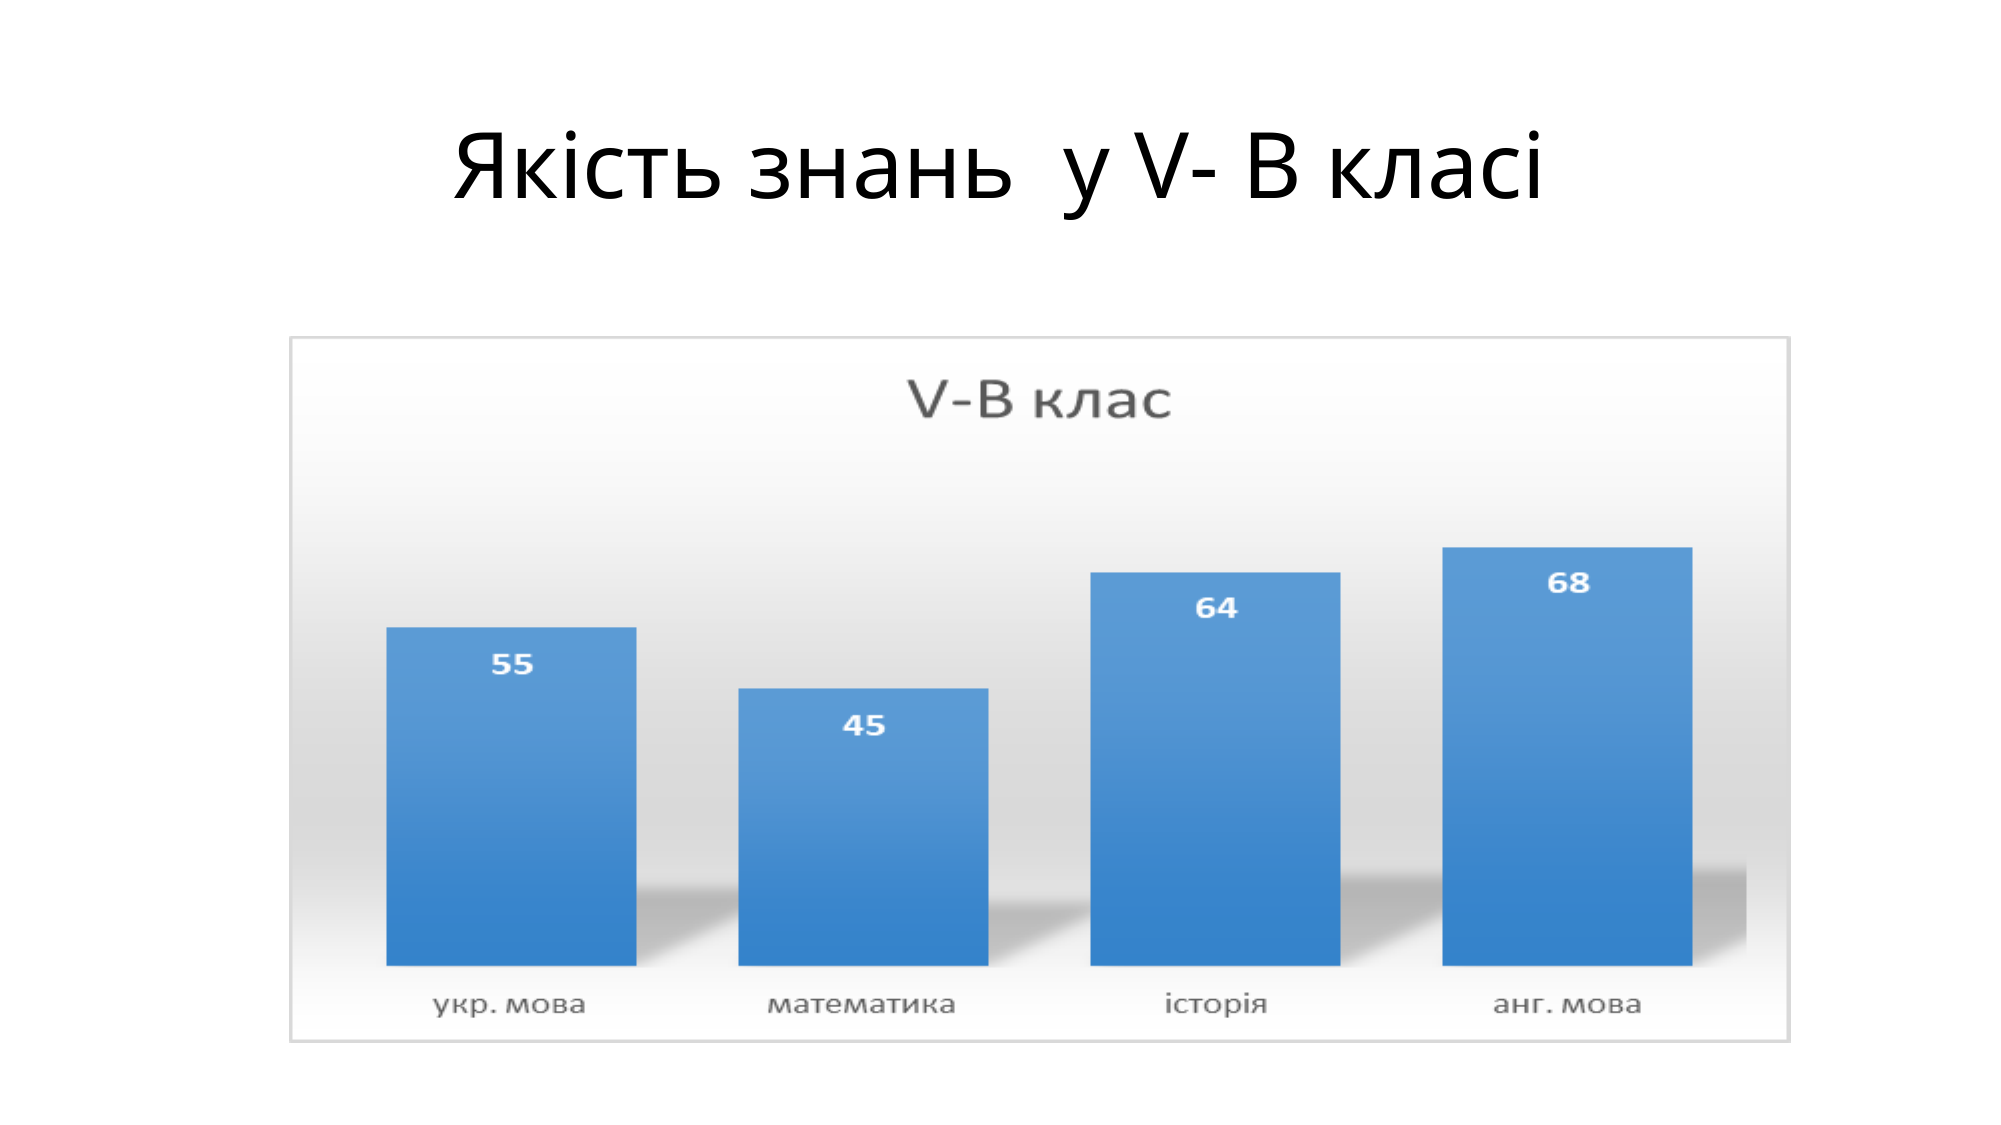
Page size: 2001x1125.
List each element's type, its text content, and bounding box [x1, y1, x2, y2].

title Якість знань у V- В класі [137, 59, 1863, 278]
picture [289, 336, 1791, 1043]
